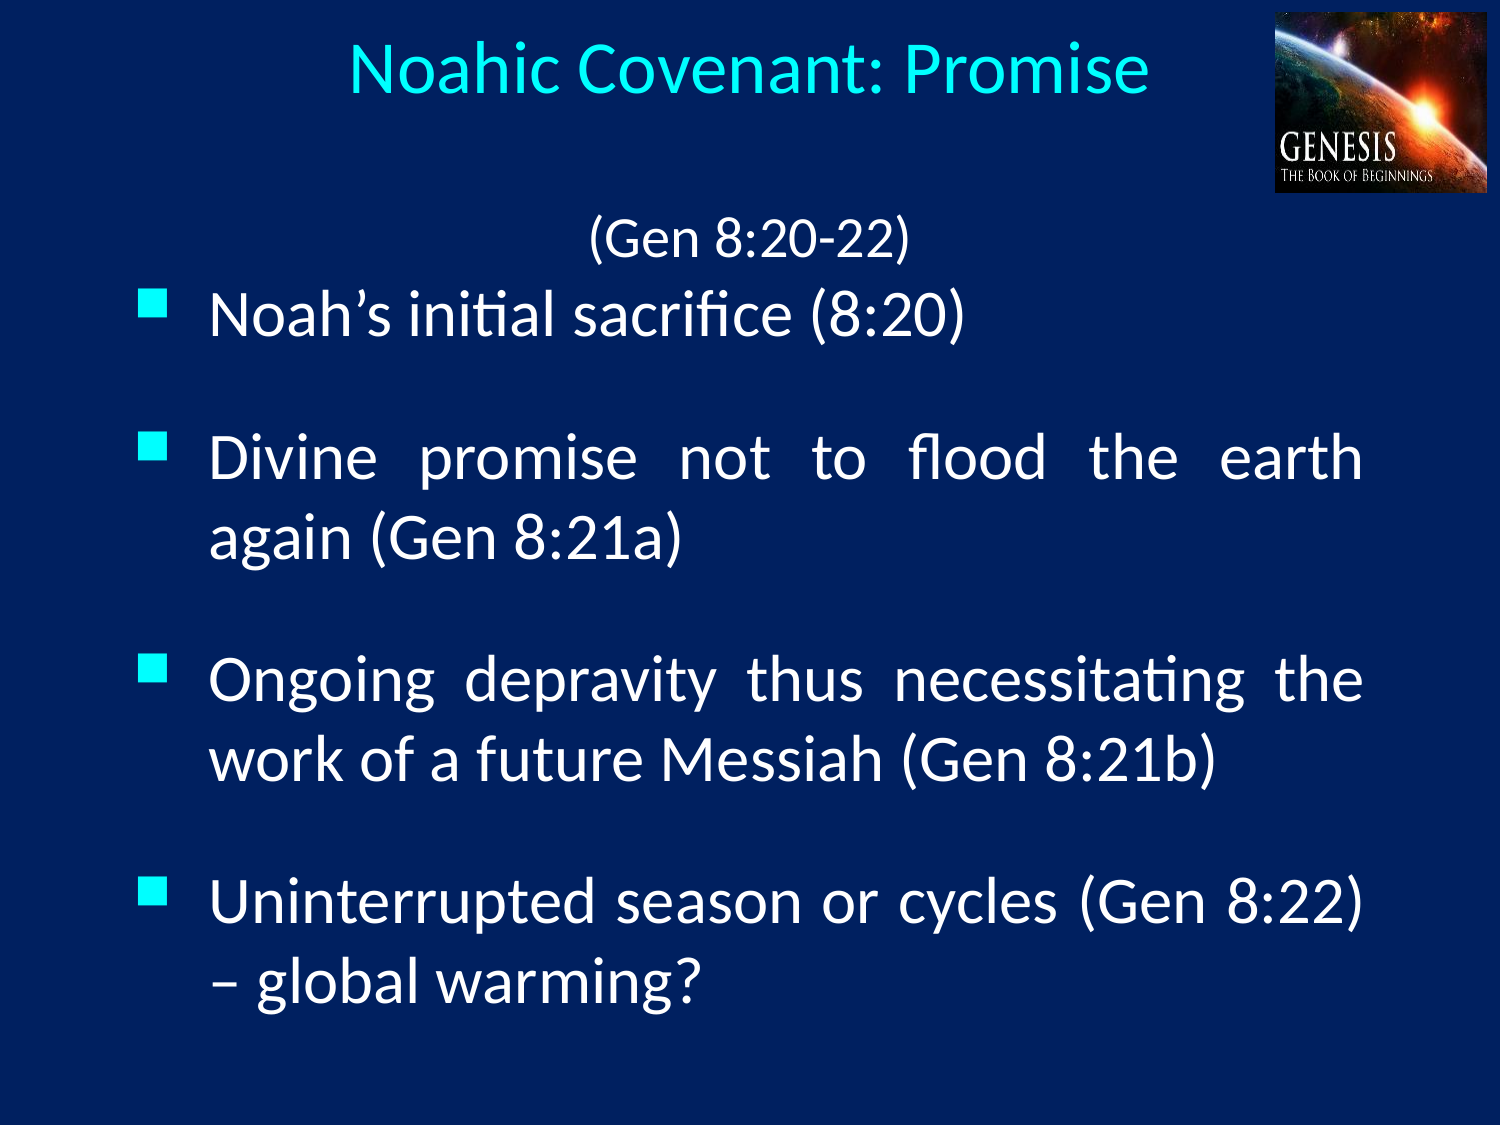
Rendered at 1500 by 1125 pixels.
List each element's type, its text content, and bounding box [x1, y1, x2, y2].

picture [1274, 12, 1487, 193]
title Noahic Covenant: Promise (Gen 8:20-22) [331, 50, 1169, 238]
list Noah’s initial sacrifice (8:20) Divine promise not to flood the earth again (Gen 8:21a) Ongoing depravity thus necessitating the work of a future Messiah (Gen 8:21b) Uninterrupted season or cycles (Gen 8:22) – global warming? [118, 262, 1382, 995]
